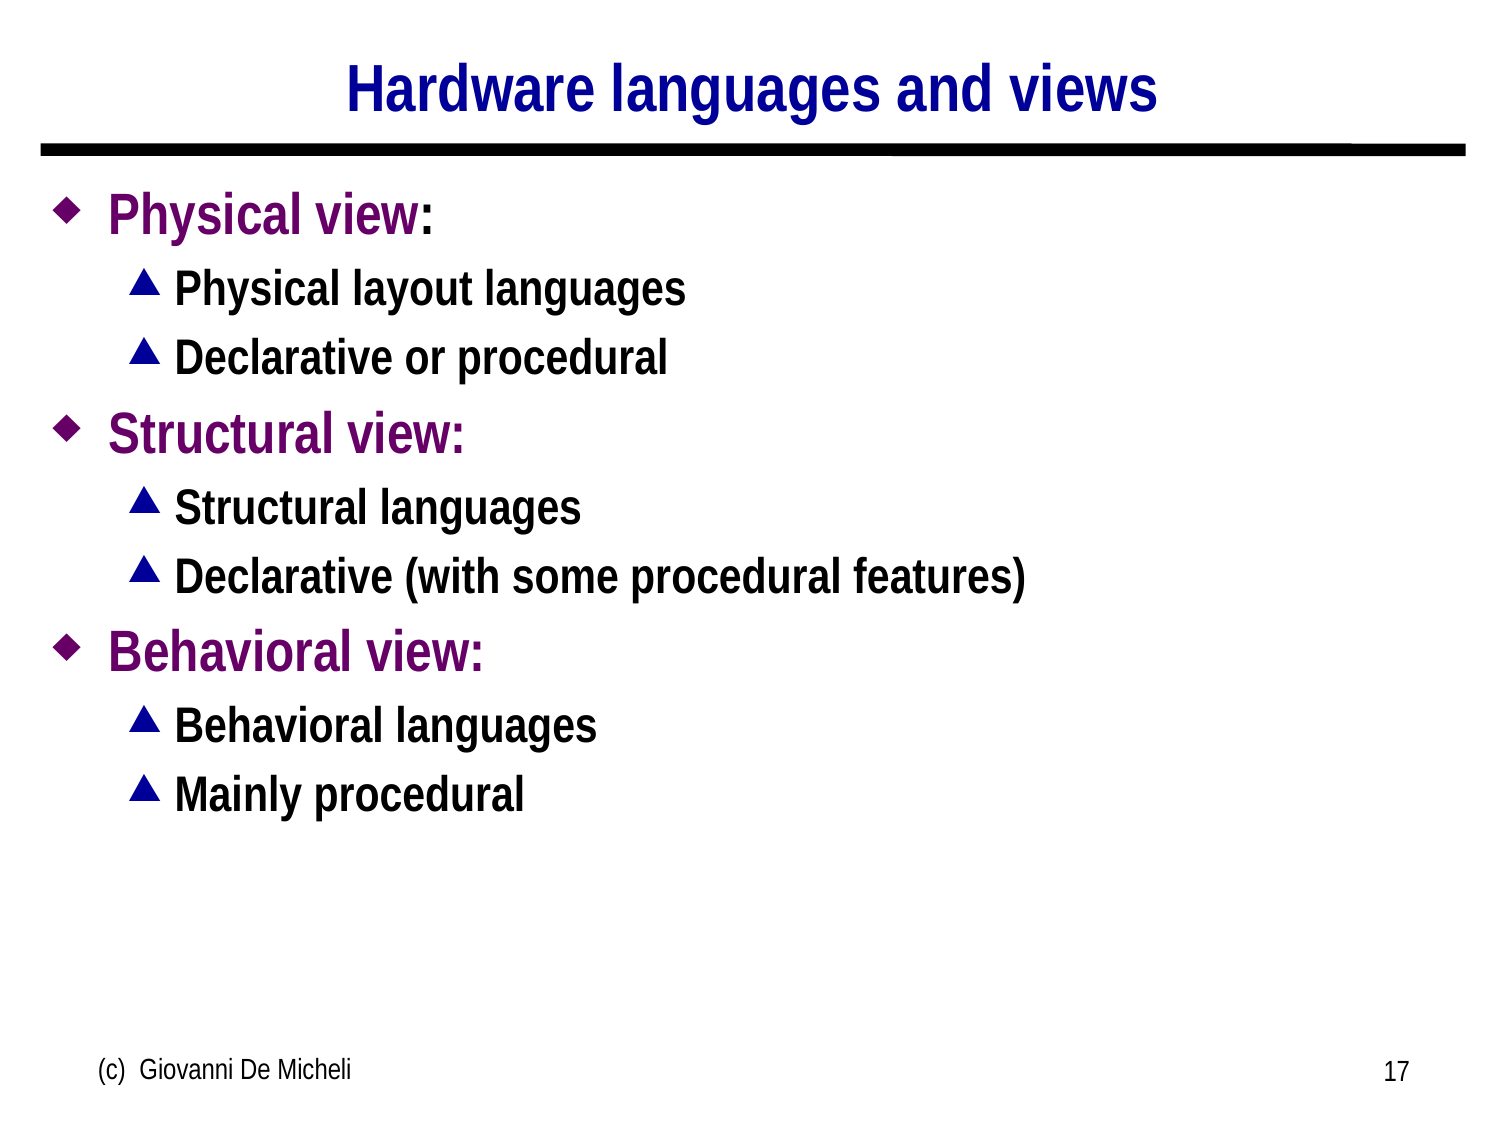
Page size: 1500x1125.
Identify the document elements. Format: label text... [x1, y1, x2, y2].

title Hardware languages and views [39, 33, 1467, 146]
footer (c) Giovanni De Micheli [0, 1042, 463, 1121]
list Physical view: Physical layout languages Declarative or procedural Structural view: Structural languages Declarative (with some procedural features) Behavioral view: Behavioral languages Mainly procedural [37, 177, 1465, 1032]
slide_number 17 [1074, 1044, 1425, 1123]
